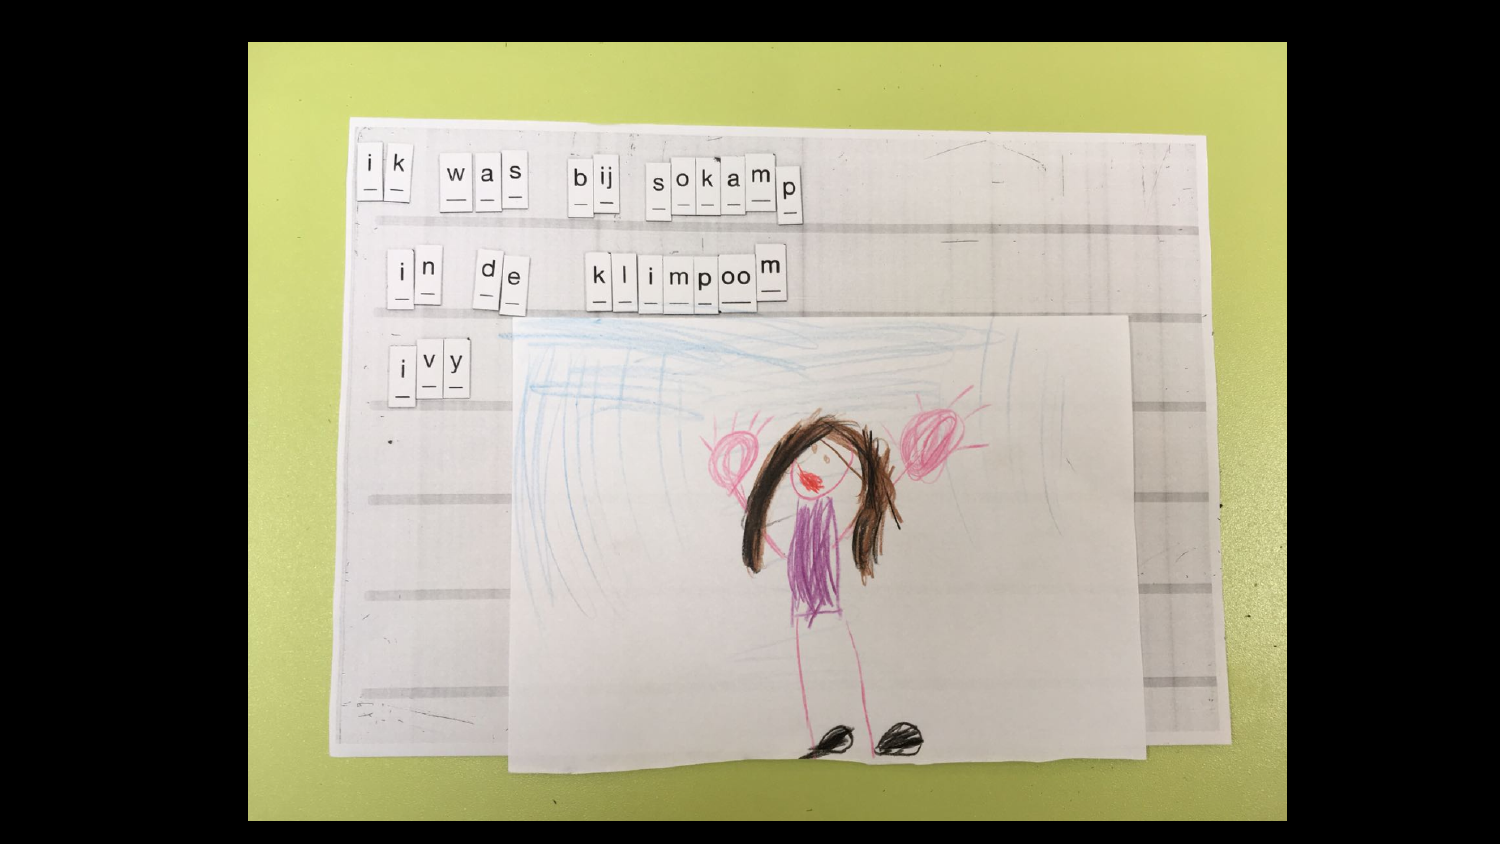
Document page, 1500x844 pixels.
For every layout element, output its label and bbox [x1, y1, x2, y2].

picture [247, 41, 1287, 821]
